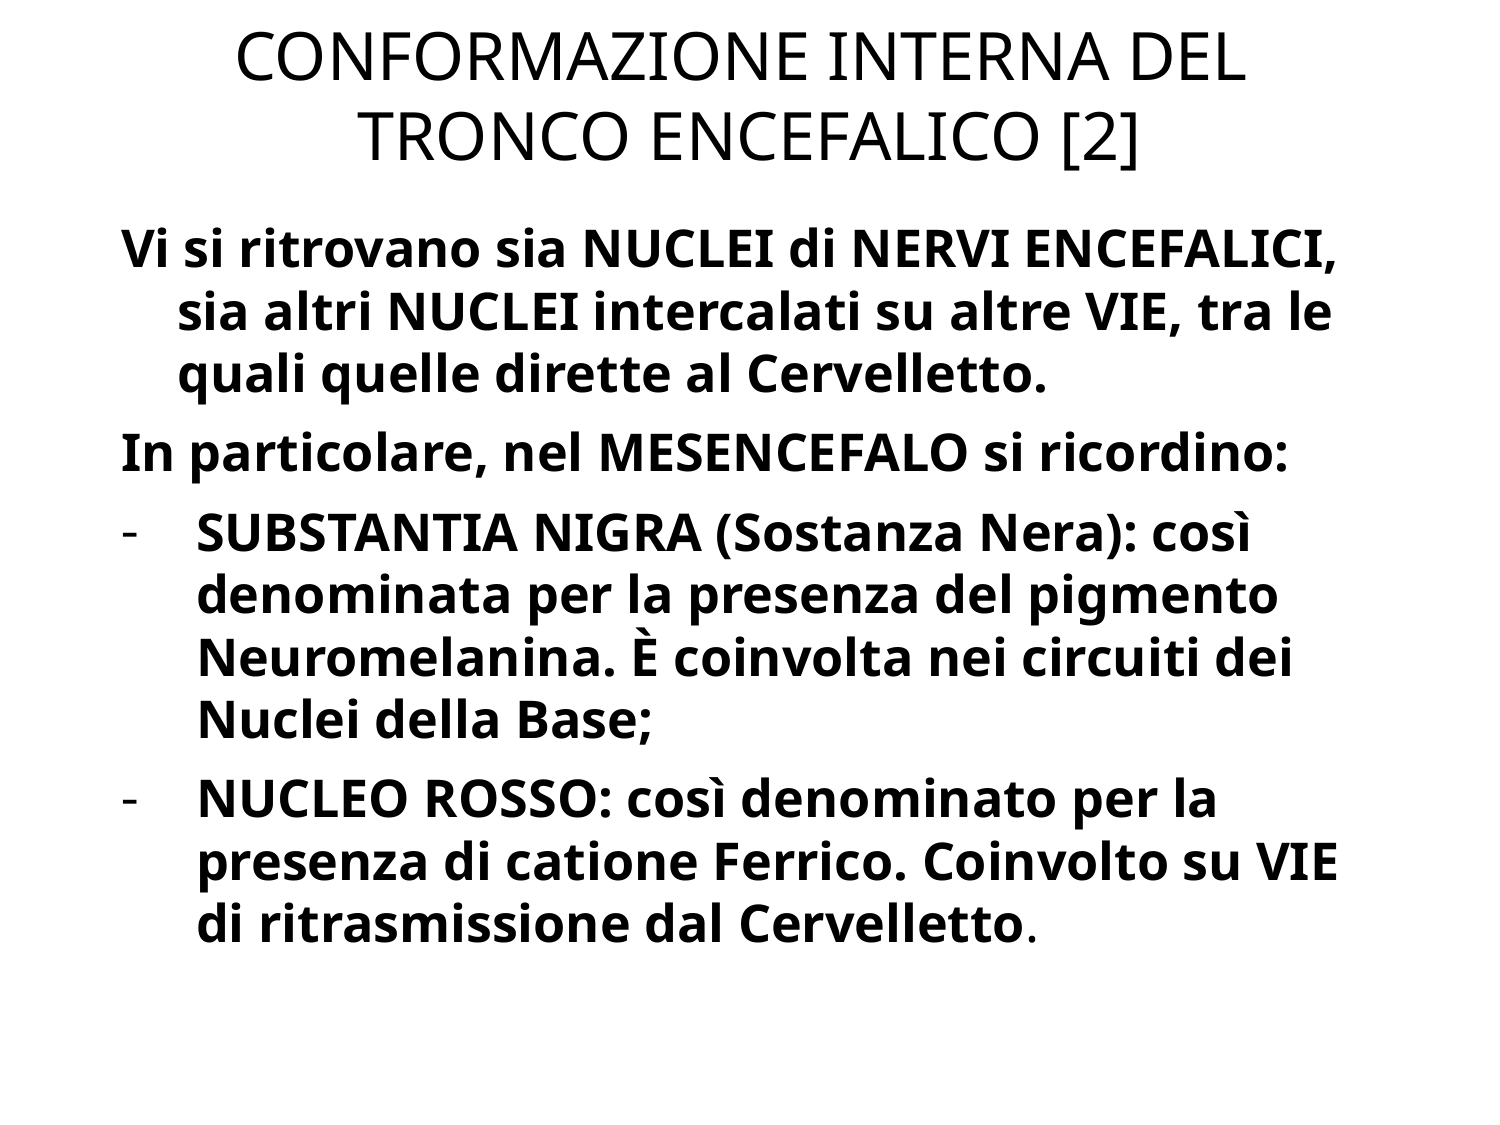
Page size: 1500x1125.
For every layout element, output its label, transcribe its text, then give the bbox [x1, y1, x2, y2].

title CONFORMAZIONE INTERNA DEL TRONCO ENCEFALICO [2] [0, 0, 1500, 188]
list Vi si ritrovano sia NUCLEI di NERVI ENCEFALICI, sia altri NUCLEI intercalati su altre VIE, tra le quali quelle dirette al Cervelletto. In particolare, nel MESENCEFALO si ricordino: SUBSTANTIA NIGRA (Sostanza Nera): così denominata per la presenza del pigmento Neuromelanina. È coinvolta nei circuiti dei Nuclei della Base; NUCLEO ROSSO: così denominato per la presenza di catione Ferrico. Coinvolto su VIE di ritrasmissione dal Cervelletto. [106, 208, 1394, 1086]
